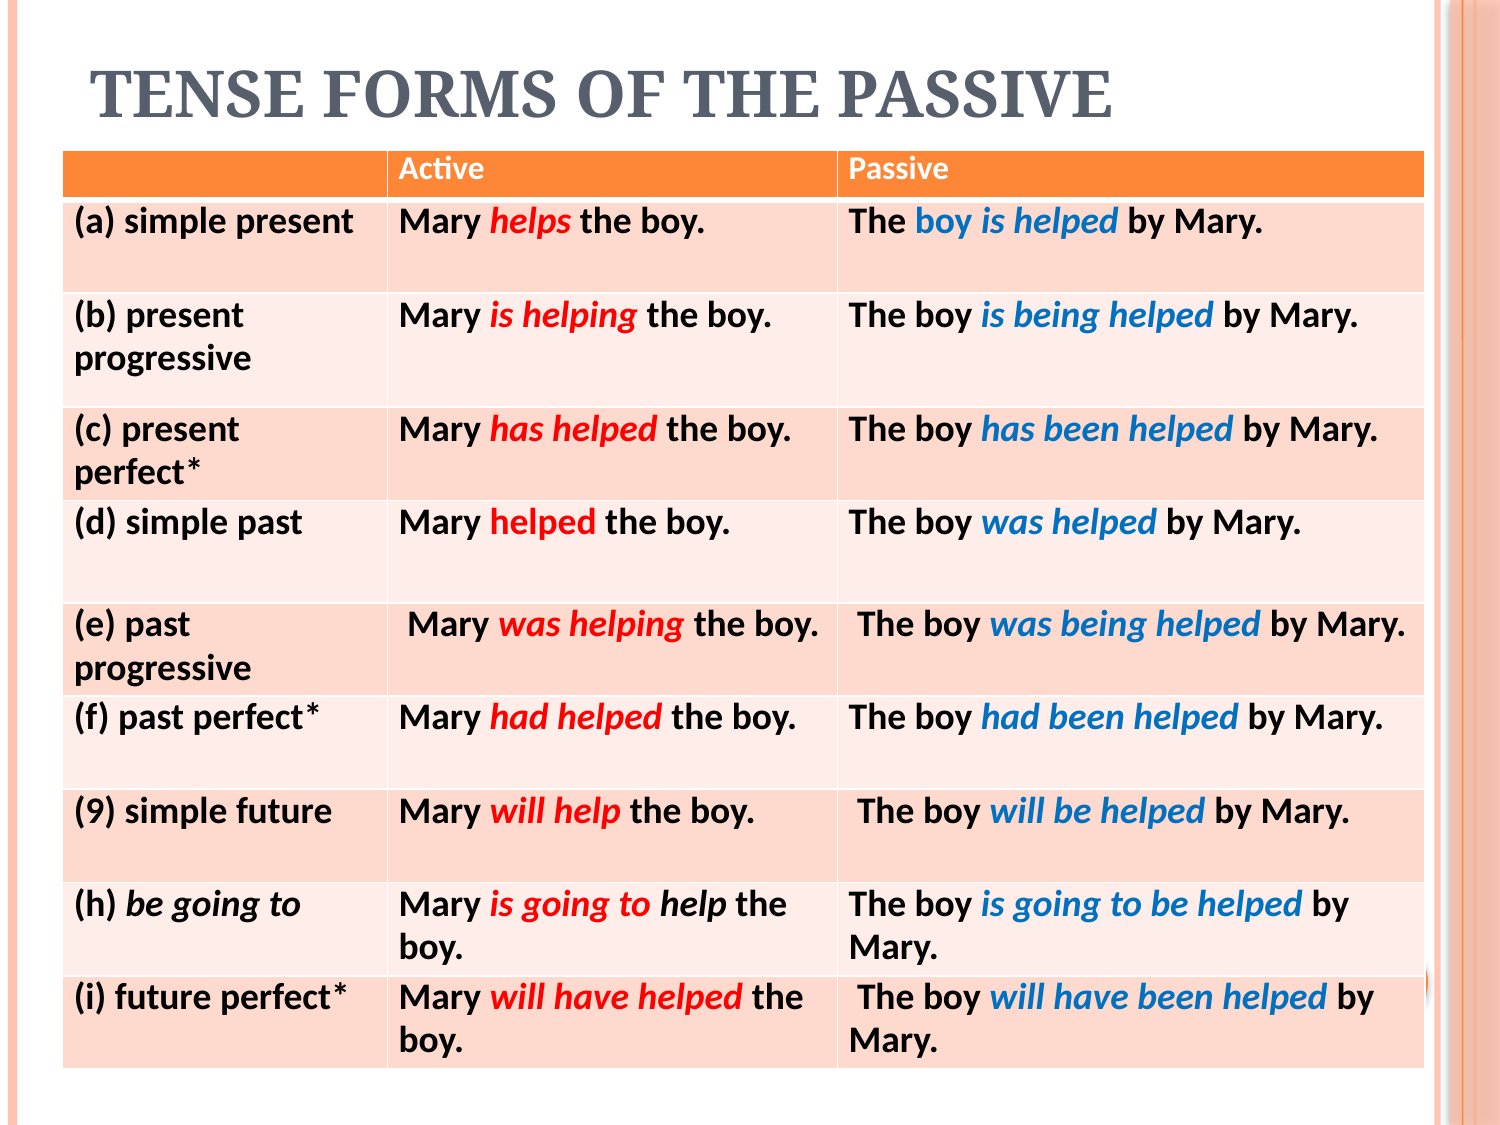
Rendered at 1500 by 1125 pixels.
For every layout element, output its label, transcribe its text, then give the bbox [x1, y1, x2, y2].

table_cell The boy was helped by Mary. [838, 501, 1424, 602]
table_cell Mary has helped the boy. [388, 408, 837, 500]
table_cell Mary is helping the boy. [388, 294, 837, 406]
table_cell Mary helped the boy. [388, 501, 837, 602]
table_cell (c) present perfect* [63, 408, 387, 500]
table_cell The boy is going to be helped by Mary. [838, 883, 1424, 975]
table_cell Mary helps the boy. [388, 203, 837, 292]
table_cell (a) simple present [63, 203, 387, 292]
table_cell (d) simple past [63, 501, 387, 602]
table_cell The boy had been helped by Mary. [838, 697, 1424, 788]
table_cell (h) be going to [63, 883, 387, 975]
table_cell The boy is helped by Mary. [838, 203, 1424, 292]
table_header Active [388, 151, 837, 197]
table_cell The boy will be helped by Mary. [838, 790, 1424, 882]
table_cell The boy is being helped by Mary. [838, 294, 1424, 406]
table_cell Mary is going to help the boy. [388, 883, 837, 975]
table_cell Mary was helping the boy. [388, 604, 837, 695]
table_cell Mary will help the boy. [388, 790, 837, 882]
table_cell (e) past progressive [63, 604, 387, 695]
table_cell (b) present progressive [63, 294, 387, 406]
table_header [63, 151, 387, 197]
table_cell Mary had helped the boy. [388, 697, 837, 788]
table_header Passive [838, 151, 1424, 197]
table_cell The boy was being helped by Mary. [838, 604, 1424, 695]
title Tense Forms of the Passive [75, 45, 1300, 138]
table_cell Mary will have helped the boy. [388, 977, 837, 1068]
table_cell The boy will have been helped by Mary. [838, 977, 1424, 1068]
table_cell (i) future perfect* [63, 977, 387, 1068]
table_cell (9) simple future [63, 790, 387, 882]
table_cell The boy has been helped by Mary. [838, 408, 1424, 500]
table_cell (f) past perfect* [63, 697, 387, 788]
